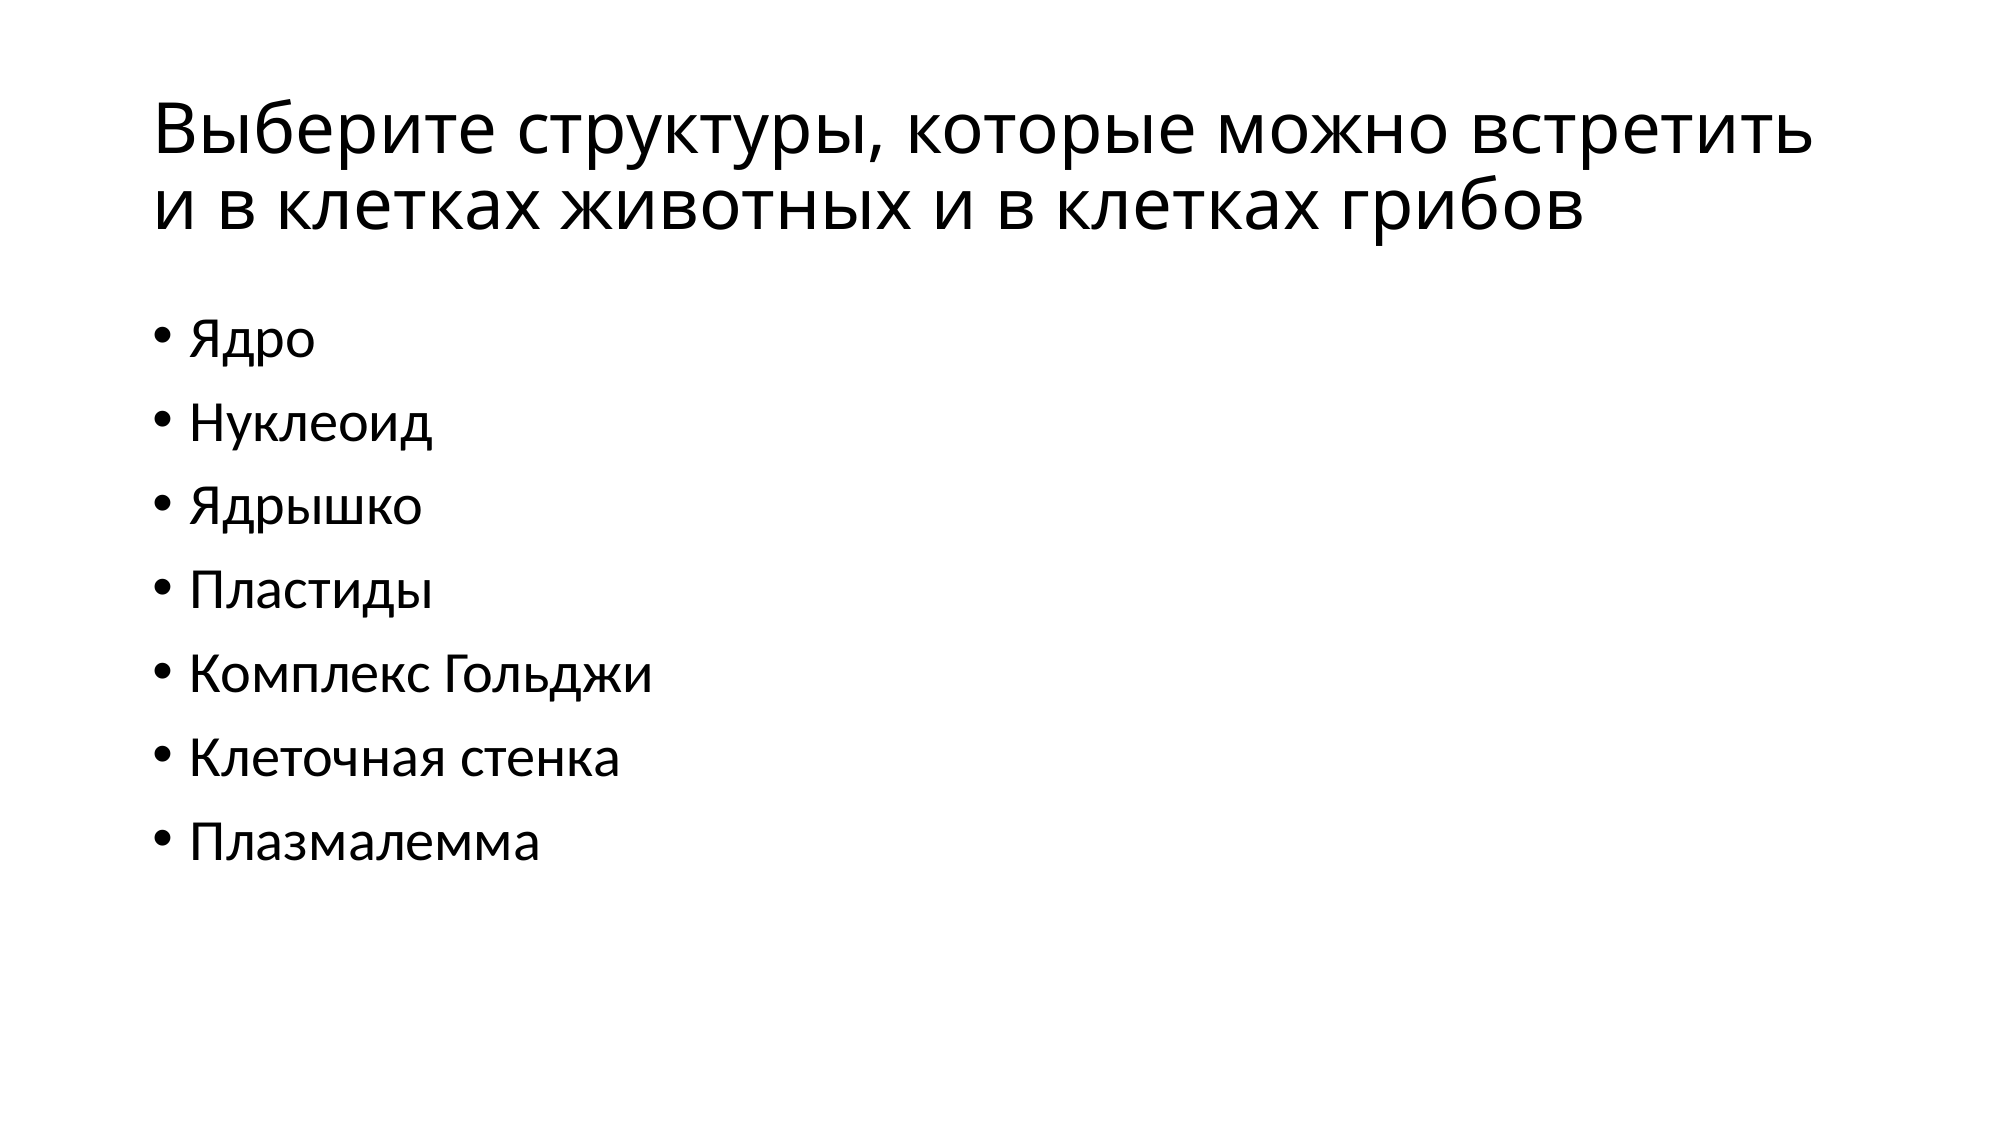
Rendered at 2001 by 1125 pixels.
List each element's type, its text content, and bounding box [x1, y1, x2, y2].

list Ядро Нуклеоид Ядрышко Пластиды Комплекс Гольджи Клеточная стенка Плазмалемма [137, 299, 1863, 1014]
title Выберите структуры, которые можно встретить и в клетках животных и в клетках грибов [137, 59, 1863, 278]
